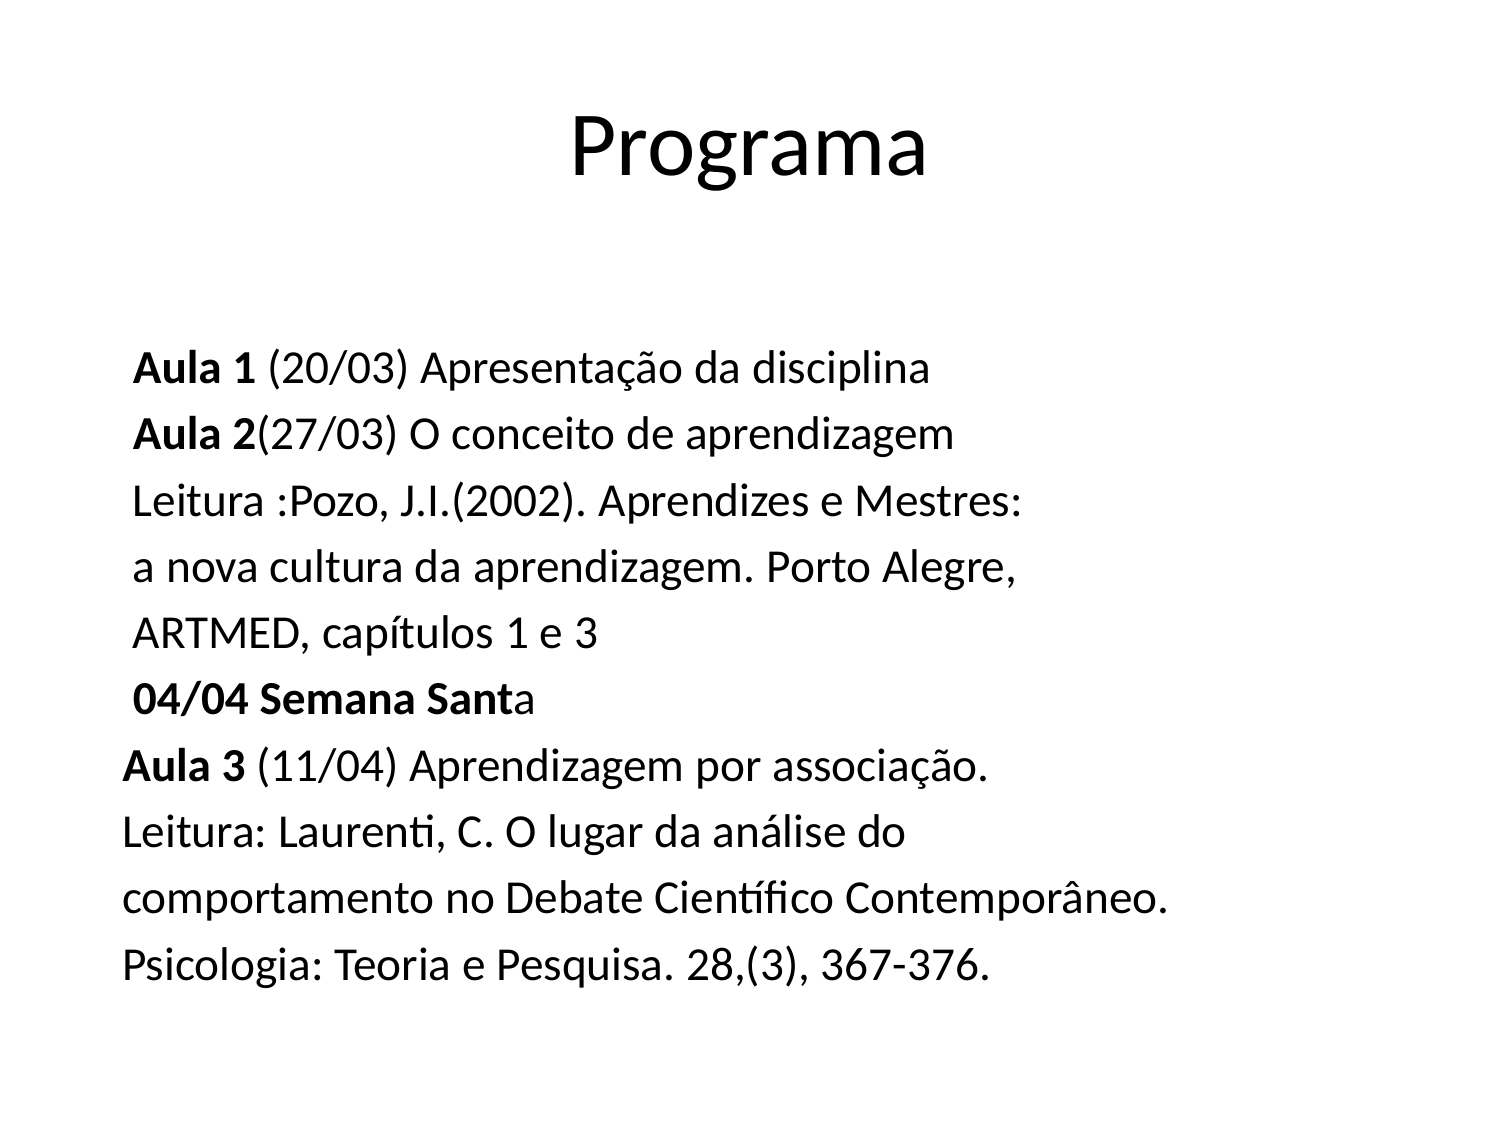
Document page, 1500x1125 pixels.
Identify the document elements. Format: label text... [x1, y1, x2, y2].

title Programa [75, 45, 1425, 233]
list Aula 1 (20/03) Apresentação da disciplina Aula 2(27/03) O conceito de aprendizagem Leitura :Pozo, J.I.(2002). Aprendizes e Mestres: a nova cultura da aprendizagem. Porto Alegre, ARTMED, capítulos 1 e 3 04/04 Semana Santa Aula 3 (11/04) Aprendizagem por associação. Leitura: Laurenti, C. O lugar da análise do comportamento no Debate Científico Contemporâneo. Psicologia: Teoria e Pesquisa. 28,(3), 367-376. [75, 262, 1425, 1005]
